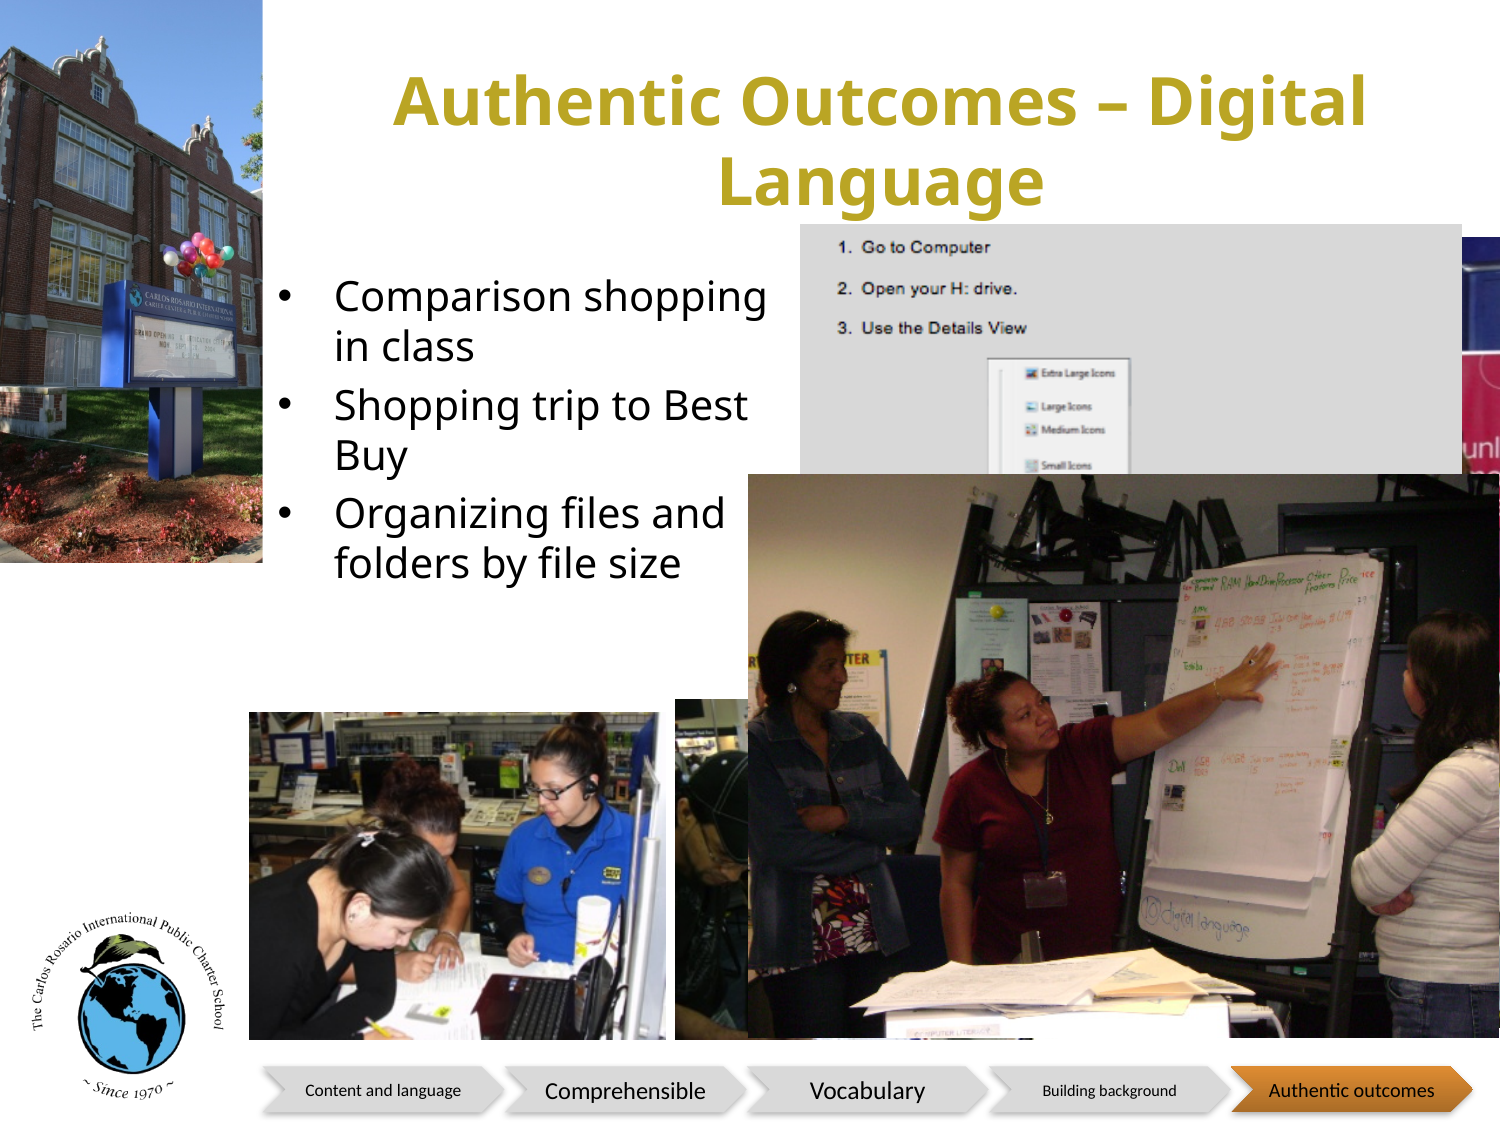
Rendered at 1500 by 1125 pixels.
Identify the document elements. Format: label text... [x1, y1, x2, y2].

picture [674, 224, 1500, 1040]
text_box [262, 1066, 1474, 1113]
title Authentic Outcomes – Digital Language [262, 44, 1500, 233]
picture [0, 0, 263, 563]
list Comparison shopping in class Shopping trip to Best Buy Organizing files and folders by file size [262, 262, 794, 712]
picture [31, 912, 225, 1100]
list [249, 712, 666, 1040]
